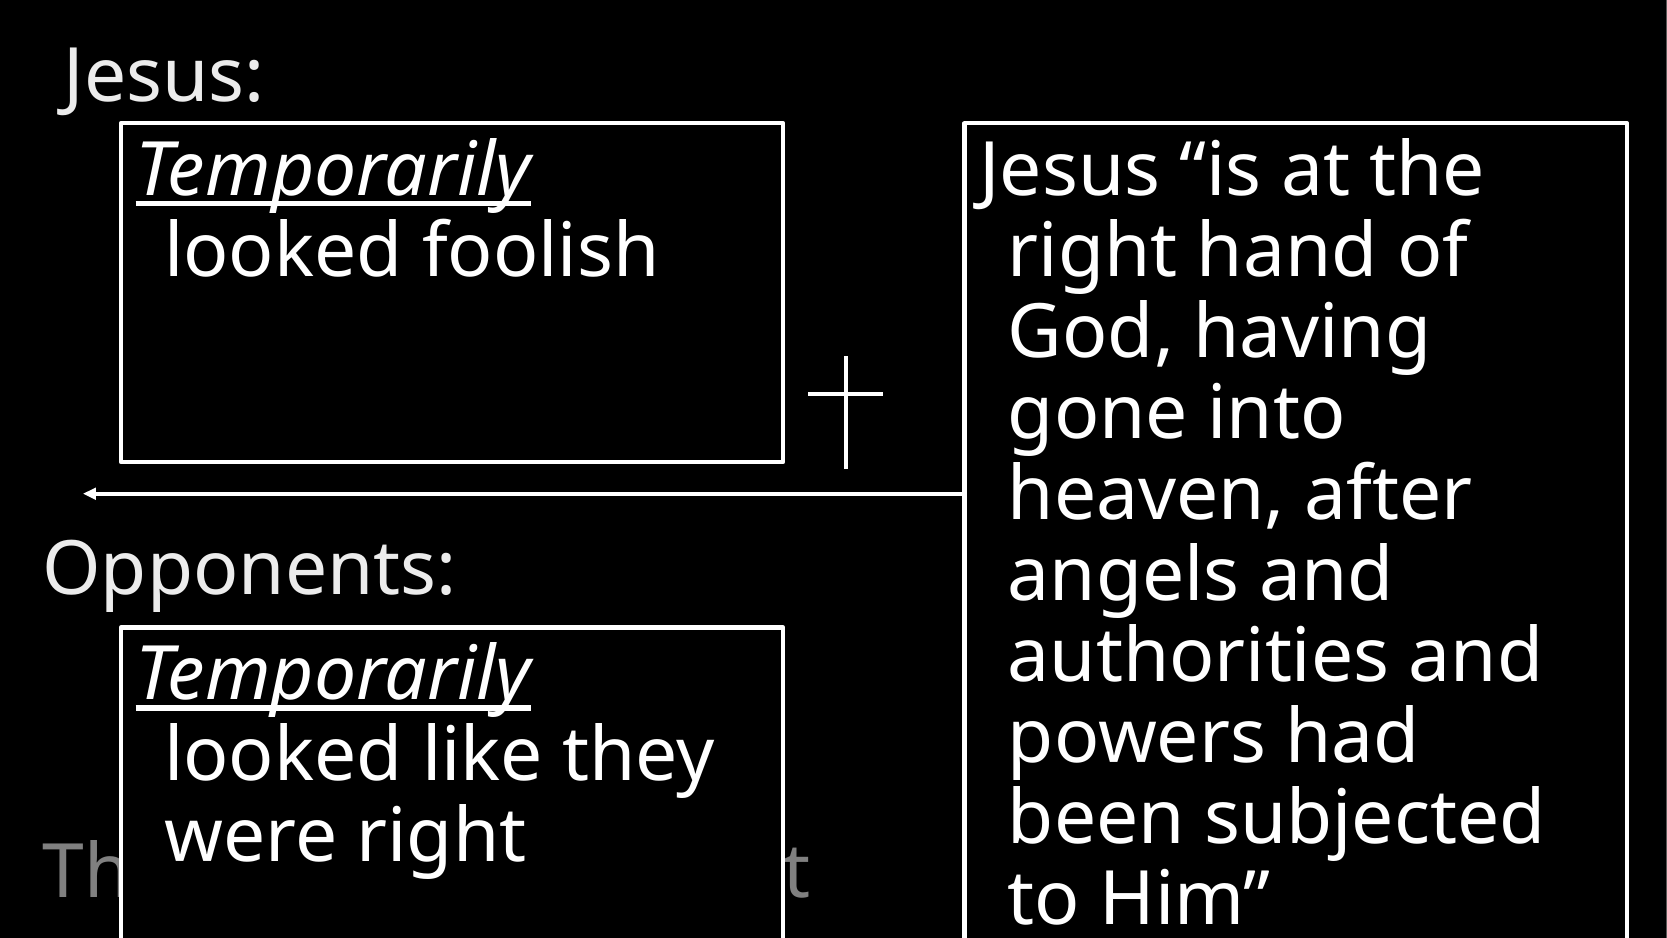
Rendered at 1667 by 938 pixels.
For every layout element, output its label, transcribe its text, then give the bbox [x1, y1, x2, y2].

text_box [808, 356, 884, 469]
text_box Temporarily looked like they were right [120, 627, 784, 938]
list The Example of Christ [784, 833, 964, 923]
title 1 Peter 3 [1628, 833, 1640, 923]
text_box Opponents: [27, 512, 491, 618]
text_box Jesus “is at the right hand of God, having gone into heaven, after angels and authorities and powers had been subjected to Him” (1 Peter 3:22) [964, 123, 1628, 938]
text_box Jesus: [49, 19, 512, 124]
list The Example of Christ [27, 833, 120, 923]
text_box Temporarily looked foolish [120, 123, 784, 462]
